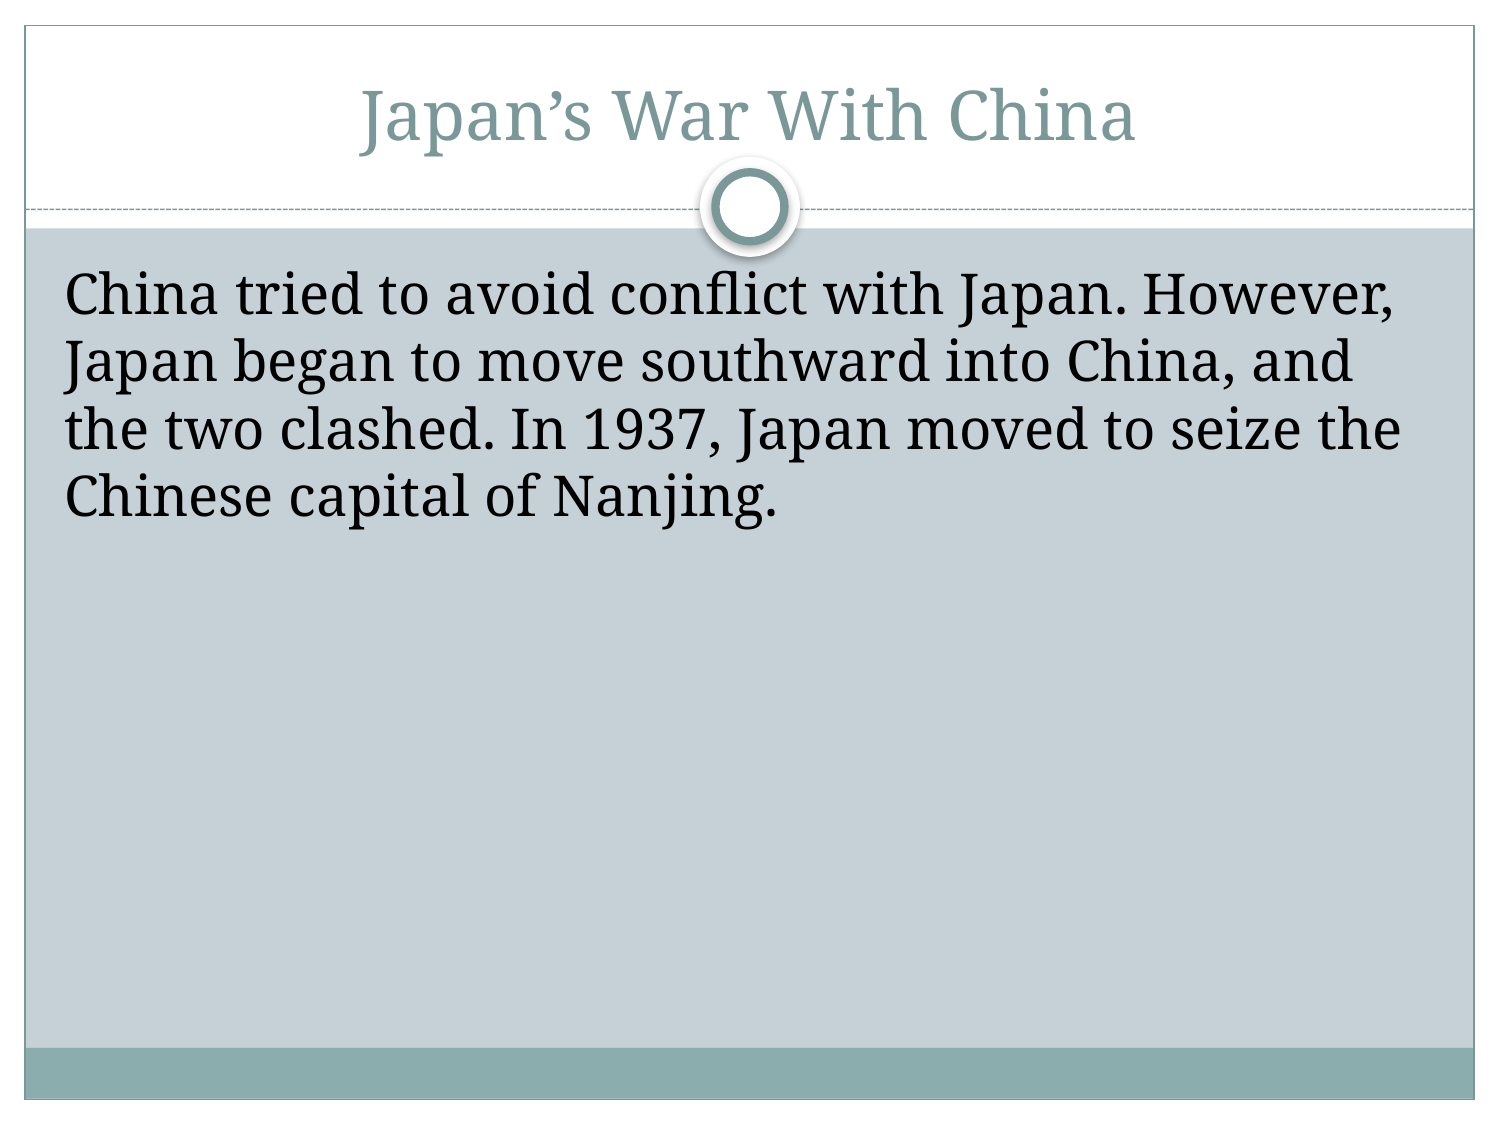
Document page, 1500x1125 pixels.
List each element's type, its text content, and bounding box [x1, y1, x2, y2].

title Japan’s War With China [49, 37, 1450, 162]
list China tried to avoid conflict with Japan. However, Japan began to move southward into China, and the two clashed. In 1937, Japan moved to seize the Chinese capital of Nanjing. [49, 250, 1445, 1001]
